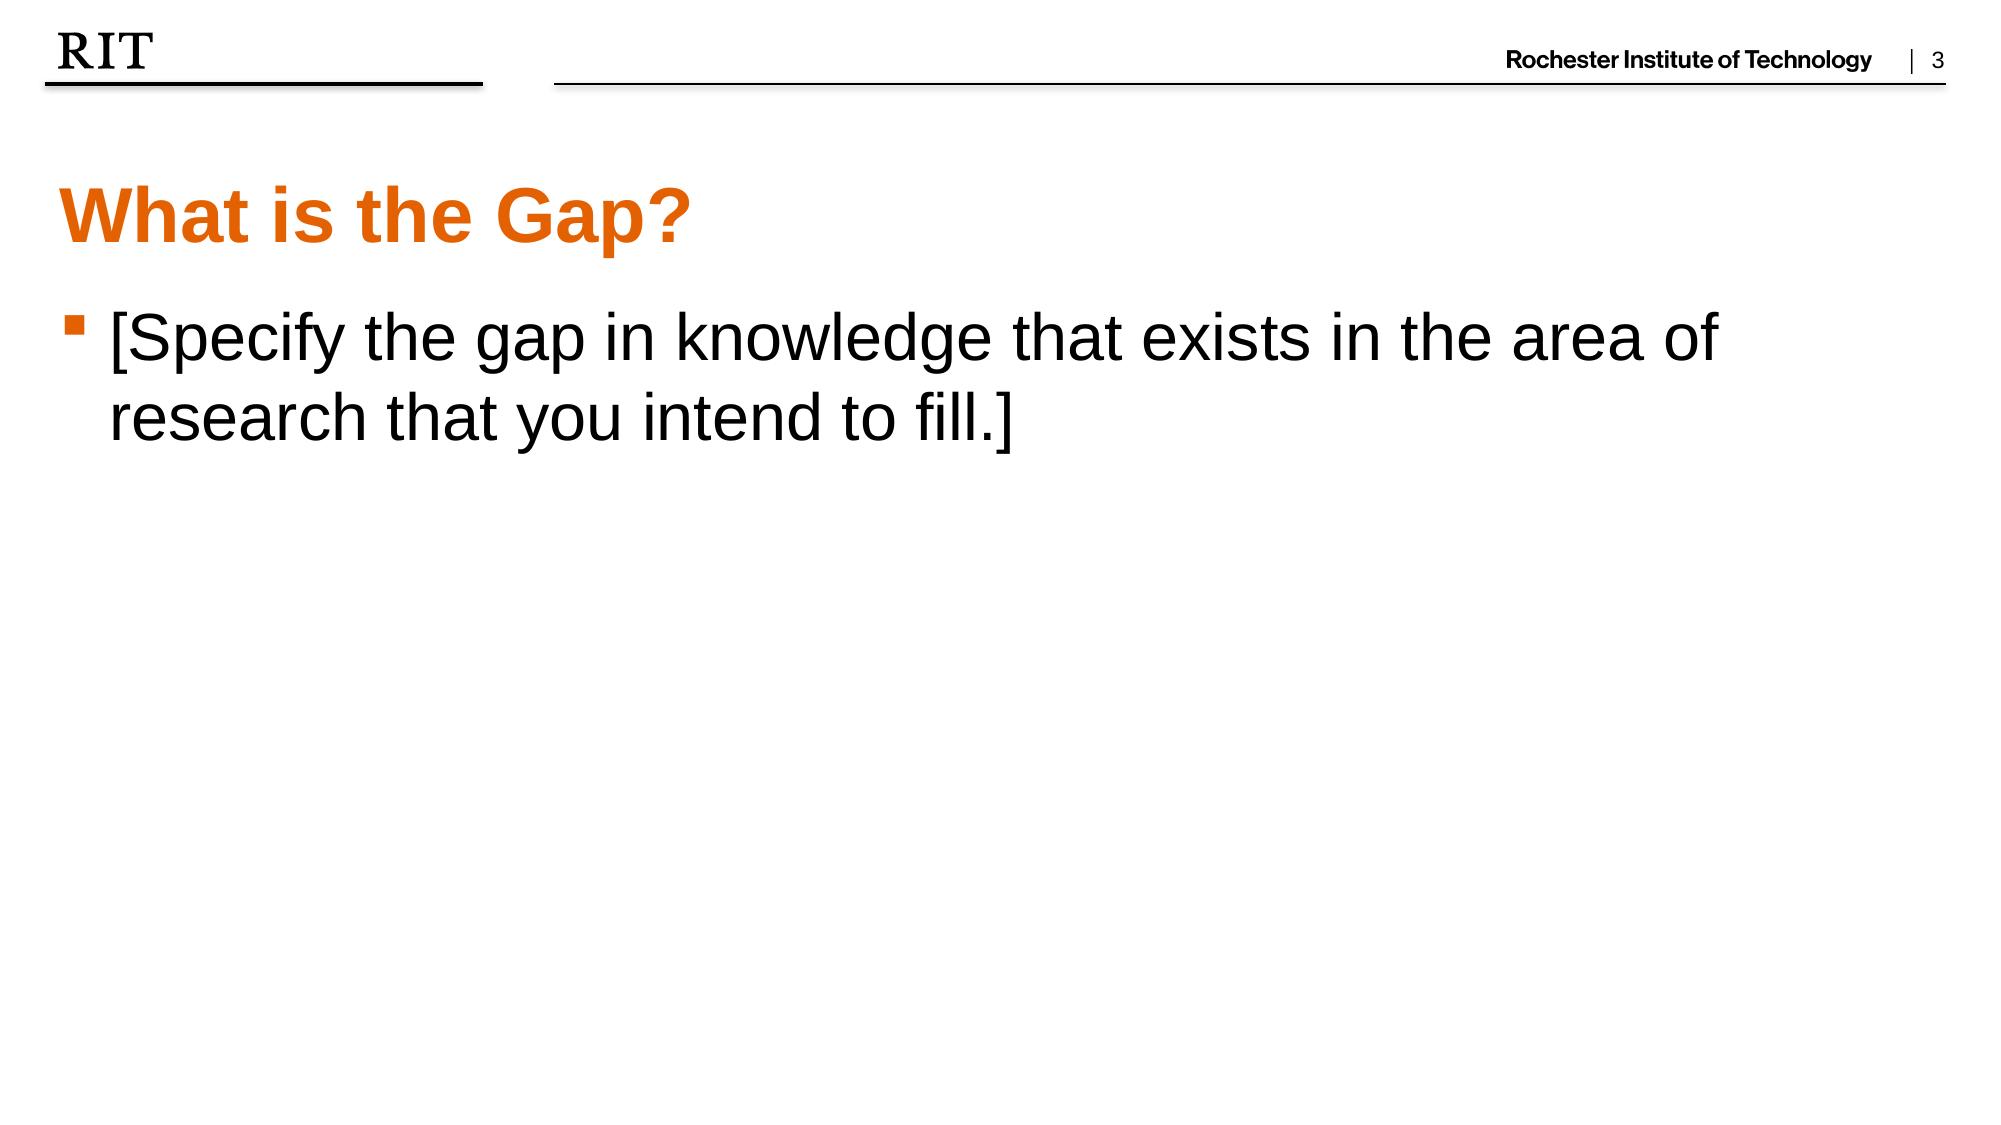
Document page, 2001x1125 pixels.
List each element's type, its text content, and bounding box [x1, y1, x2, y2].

list [Specify the gap in knowledge that exists in the area of research that you intend to fill.] [44, 286, 1946, 905]
picture [1507, 50, 1872, 72]
picture [53, 24, 156, 77]
list What is the Gap? [44, 157, 1946, 272]
